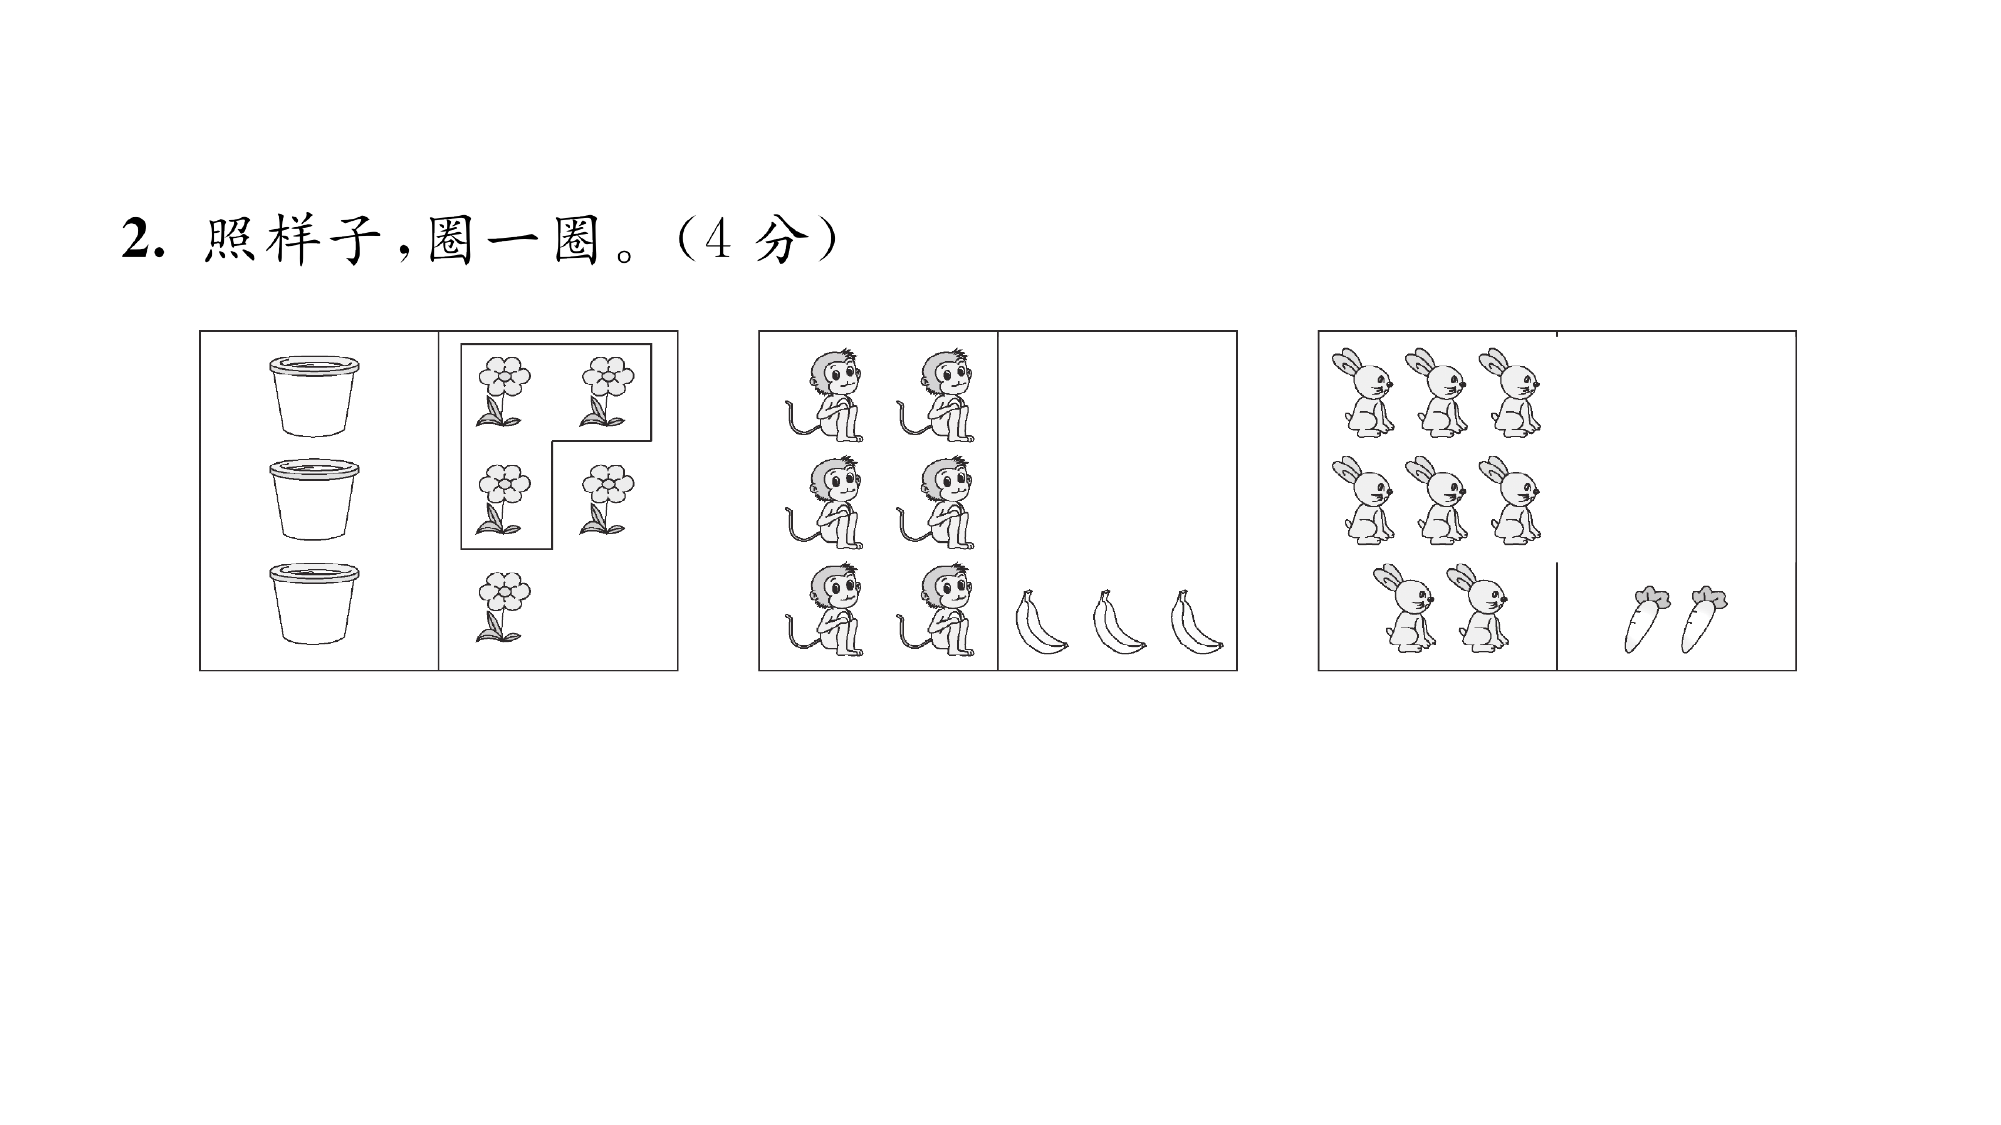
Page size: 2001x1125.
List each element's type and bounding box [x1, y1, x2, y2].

picture [118, 177, 2000, 809]
